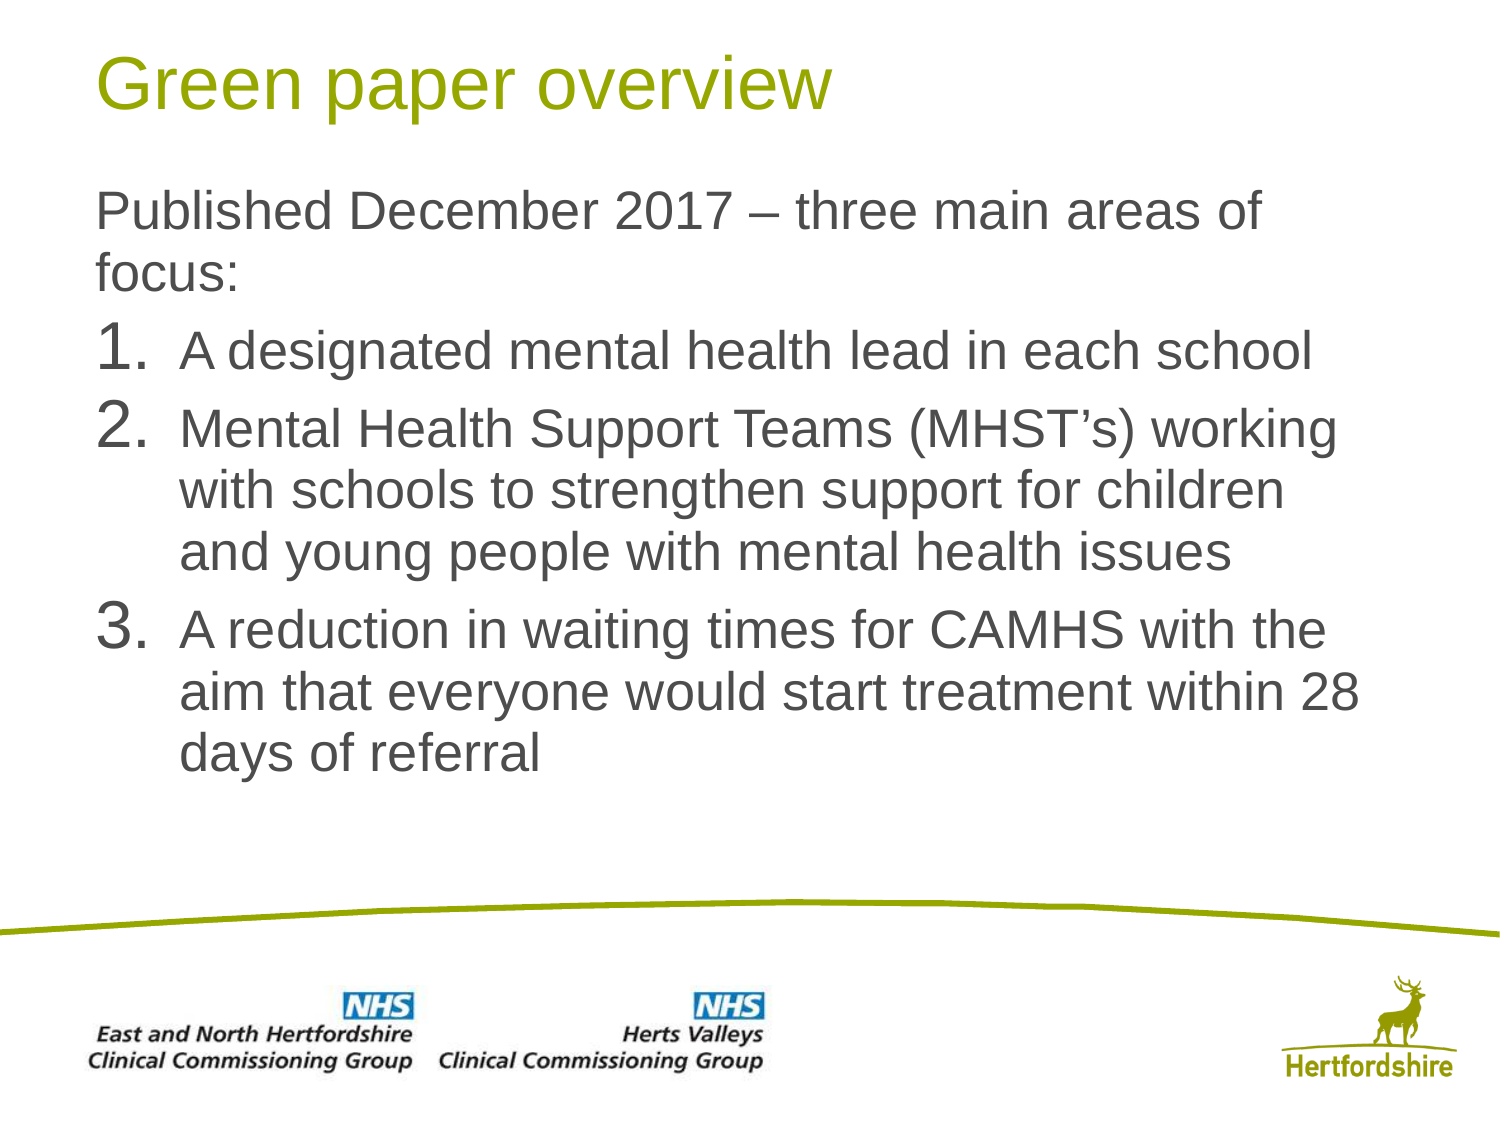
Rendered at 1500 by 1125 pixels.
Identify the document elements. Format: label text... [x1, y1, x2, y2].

picture [83, 984, 783, 1087]
title Green paper overview [80, 0, 1408, 159]
list Published December 2017 – three main areas of focus: A designated mental health lead in each school Mental Health Support Teams (MHST’s) working with schools to strengthen support for children and young people with mental health issues A reduction in waiting times for CAMHS with the aim that everyone would start treatment within 28 days of referral [80, 172, 1408, 802]
picture [1238, 929, 1500, 1124]
